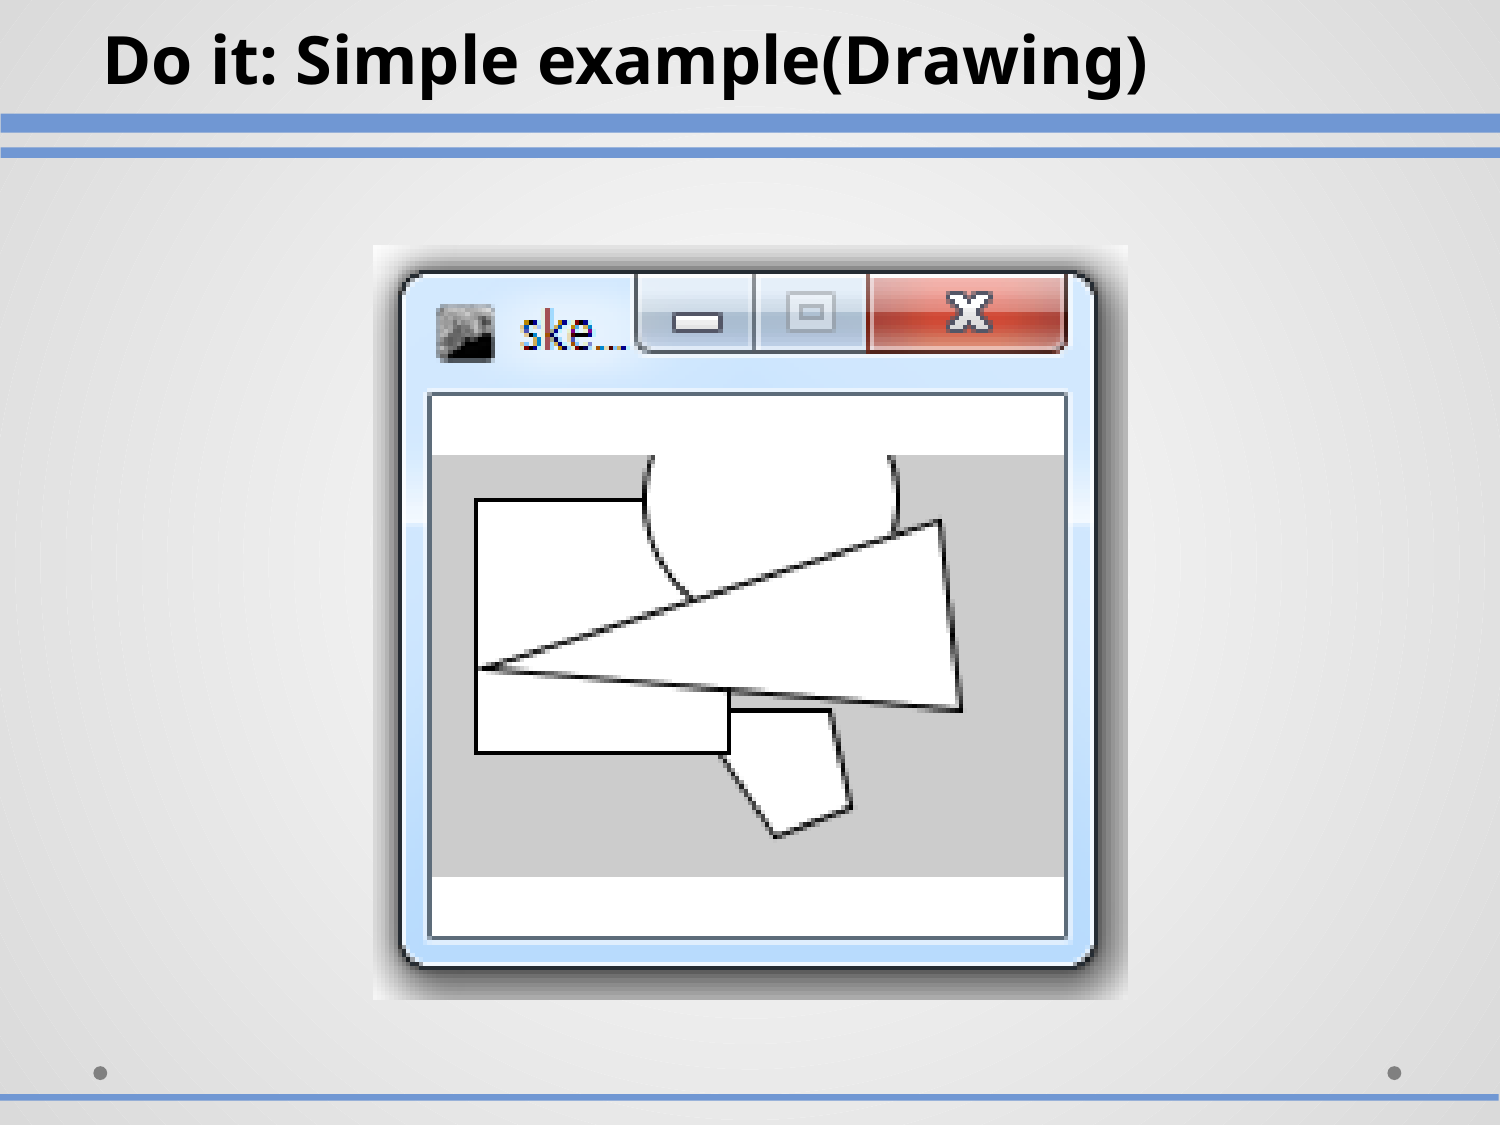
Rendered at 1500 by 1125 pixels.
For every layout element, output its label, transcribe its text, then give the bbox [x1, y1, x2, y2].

text_box [0, 1092, 1500, 1103]
text_box [0, 111, 1500, 135]
text_box [0, 145, 1500, 160]
text_box Do it: Simple example(Drawing) [87, 10, 1165, 105]
picture [372, 245, 1128, 1000]
